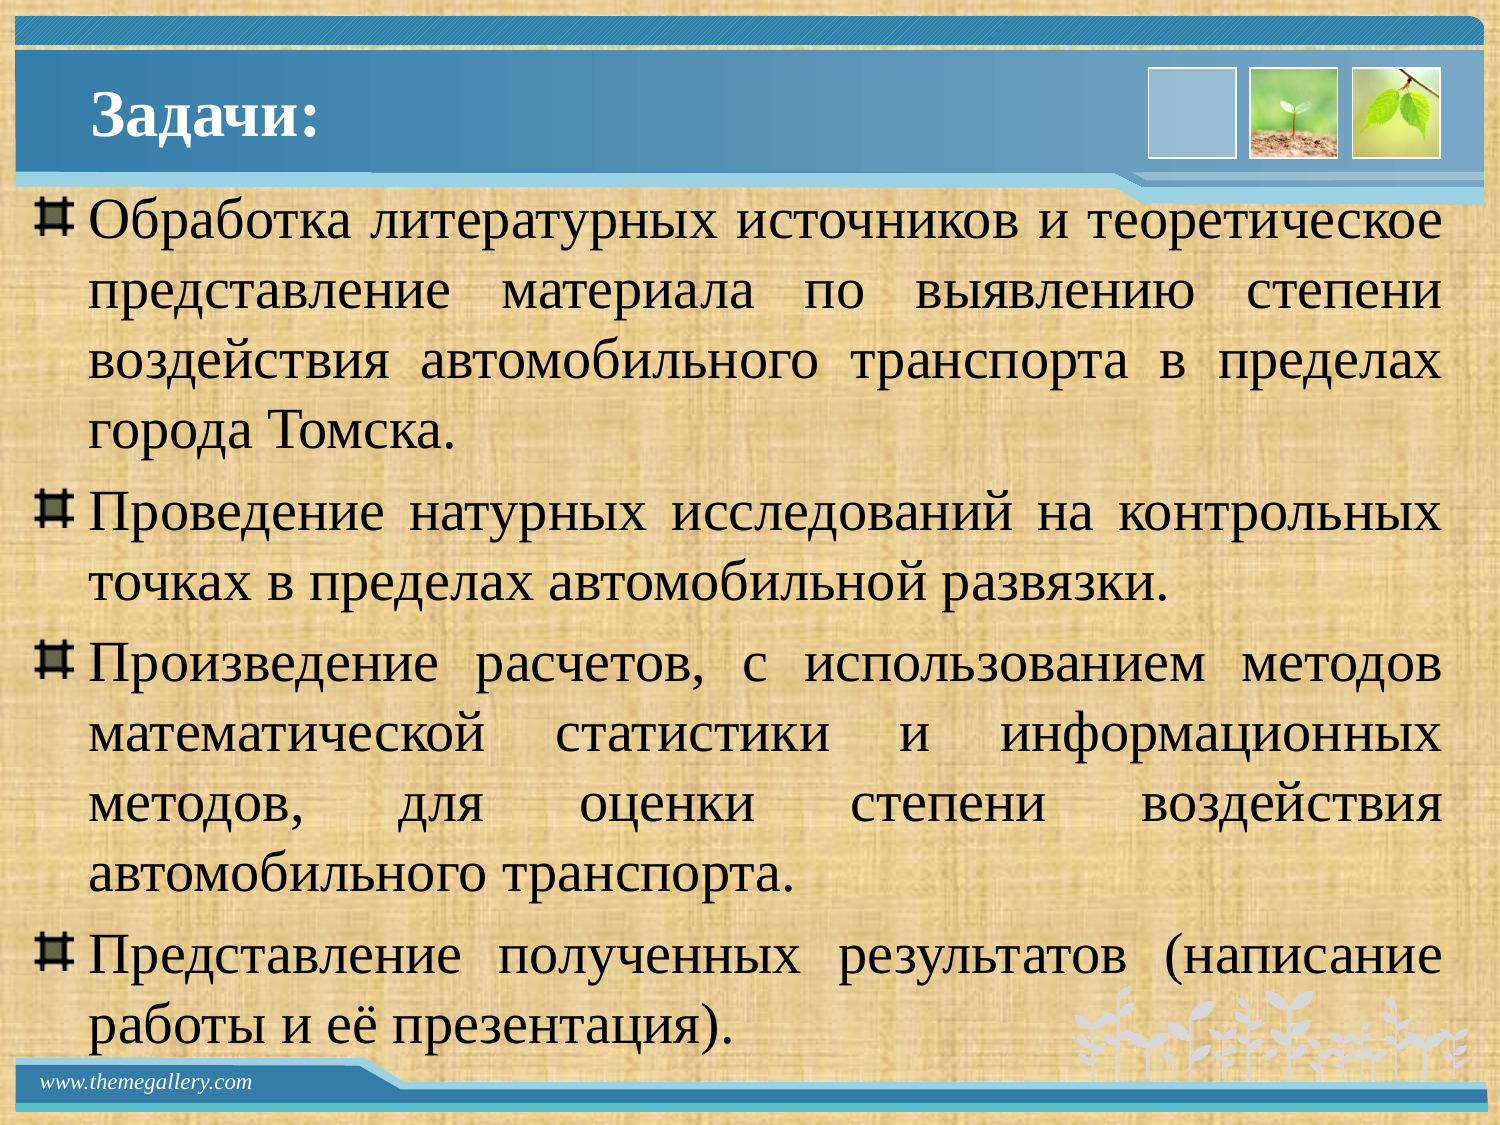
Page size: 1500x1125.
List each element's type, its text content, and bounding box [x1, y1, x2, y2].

list Обработка литературных источников и теоретическое представление материала по выявлению степени воздействия автомобильного транспорта в пределах города Томска. Проведение натурных исследований на контрольных точках в пределах автомобильной развязки. Произведение расчетов, с использованием методов математической статистики и информационных методов, для оценки степени воздействия автомобильного транспорта. Представление полученных результатов (написание работы и её презентация). [17, 172, 1459, 950]
picture [0, 0, 1500, 1125]
title Задачи: [75, 39, 1138, 172]
